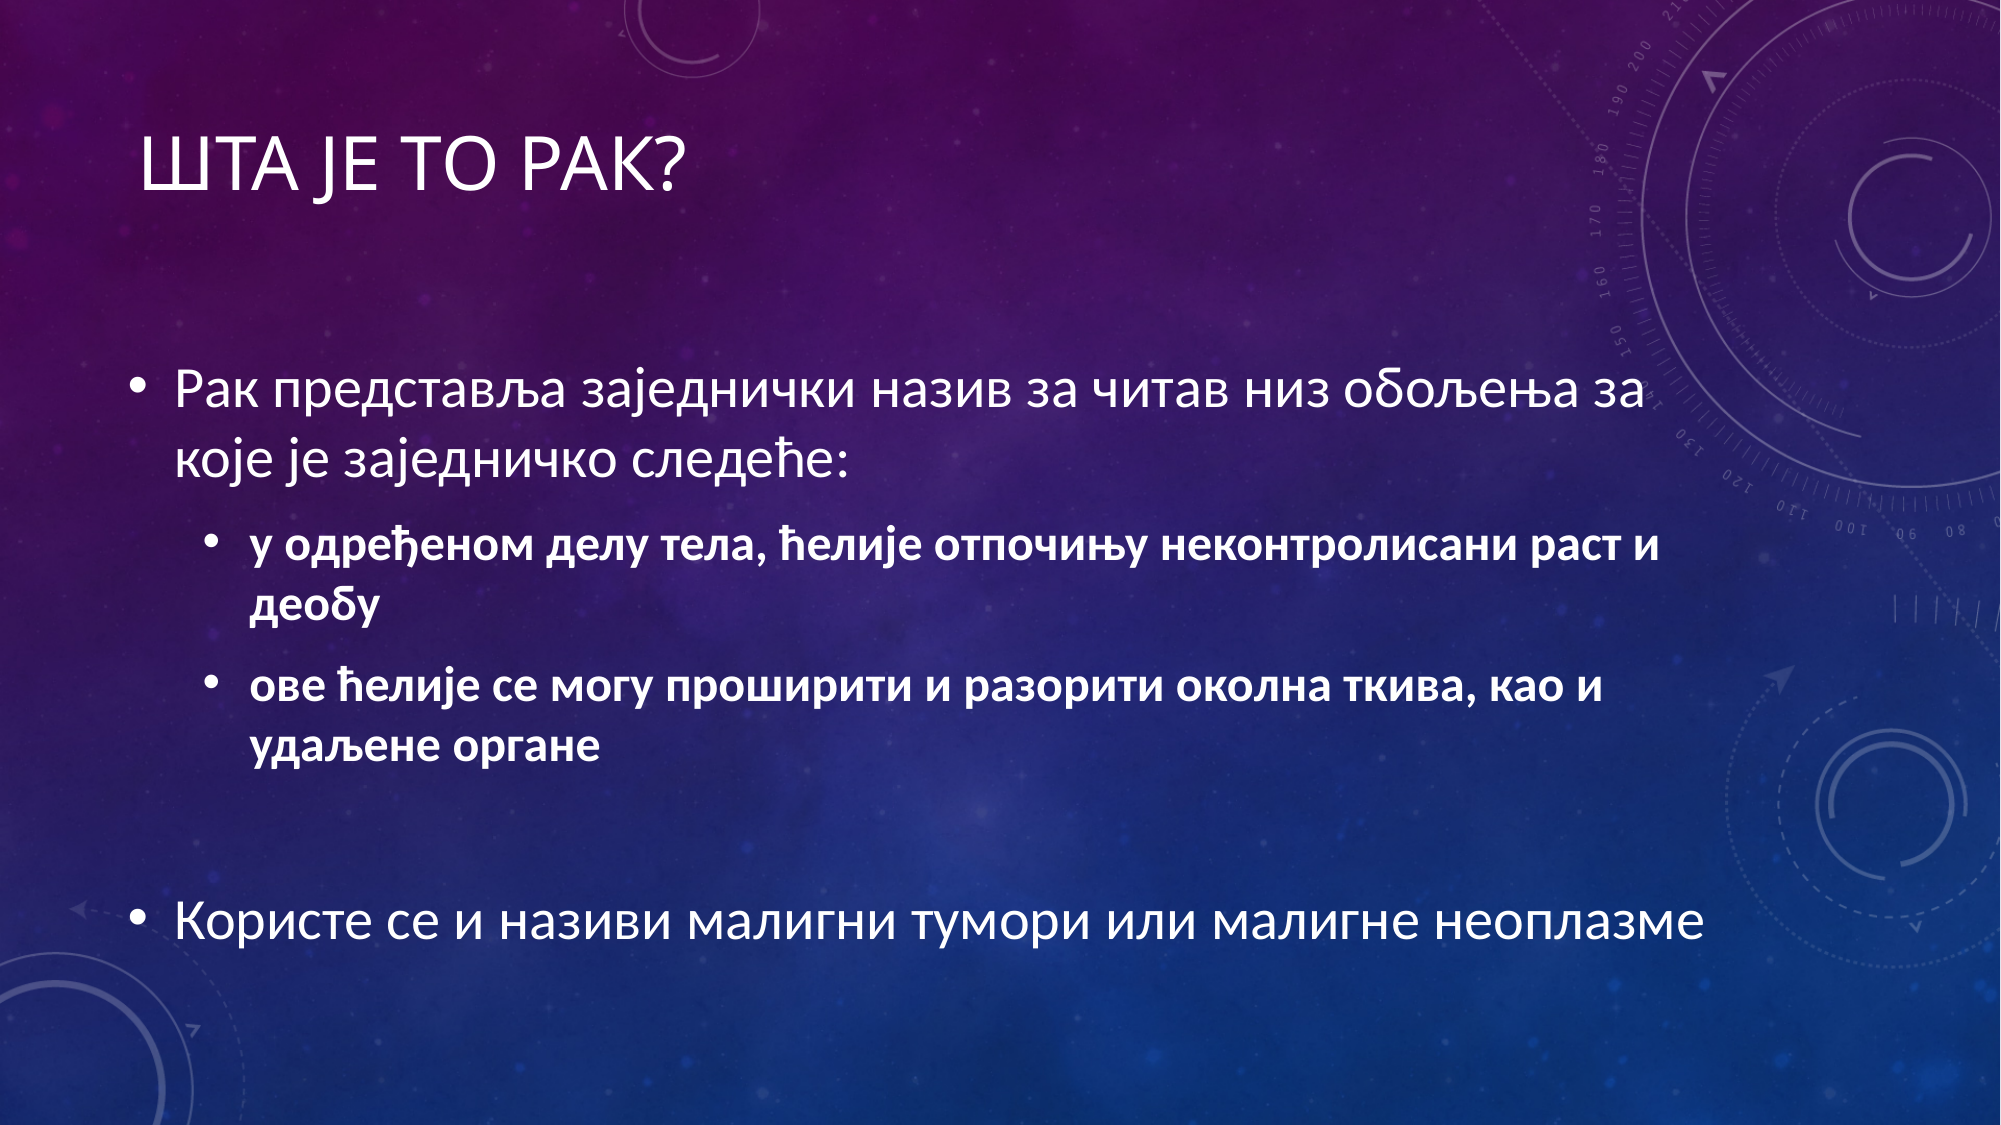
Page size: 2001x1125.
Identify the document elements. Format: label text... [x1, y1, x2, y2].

picture [0, 0, 2001, 1125]
list Рак представља заједнички назив за читав низ обољења за које је заједничко следеће: у одређеном делу тела, ћелије отпочињу неконтролисани раст и деобу ове ћелије се могу проширити и разорити околна ткива, као и удаљене органе Користе се и називи малигни тумори или малигне неоплазме [112, 351, 1775, 950]
title Шта је то рак? [122, 40, 1785, 280]
